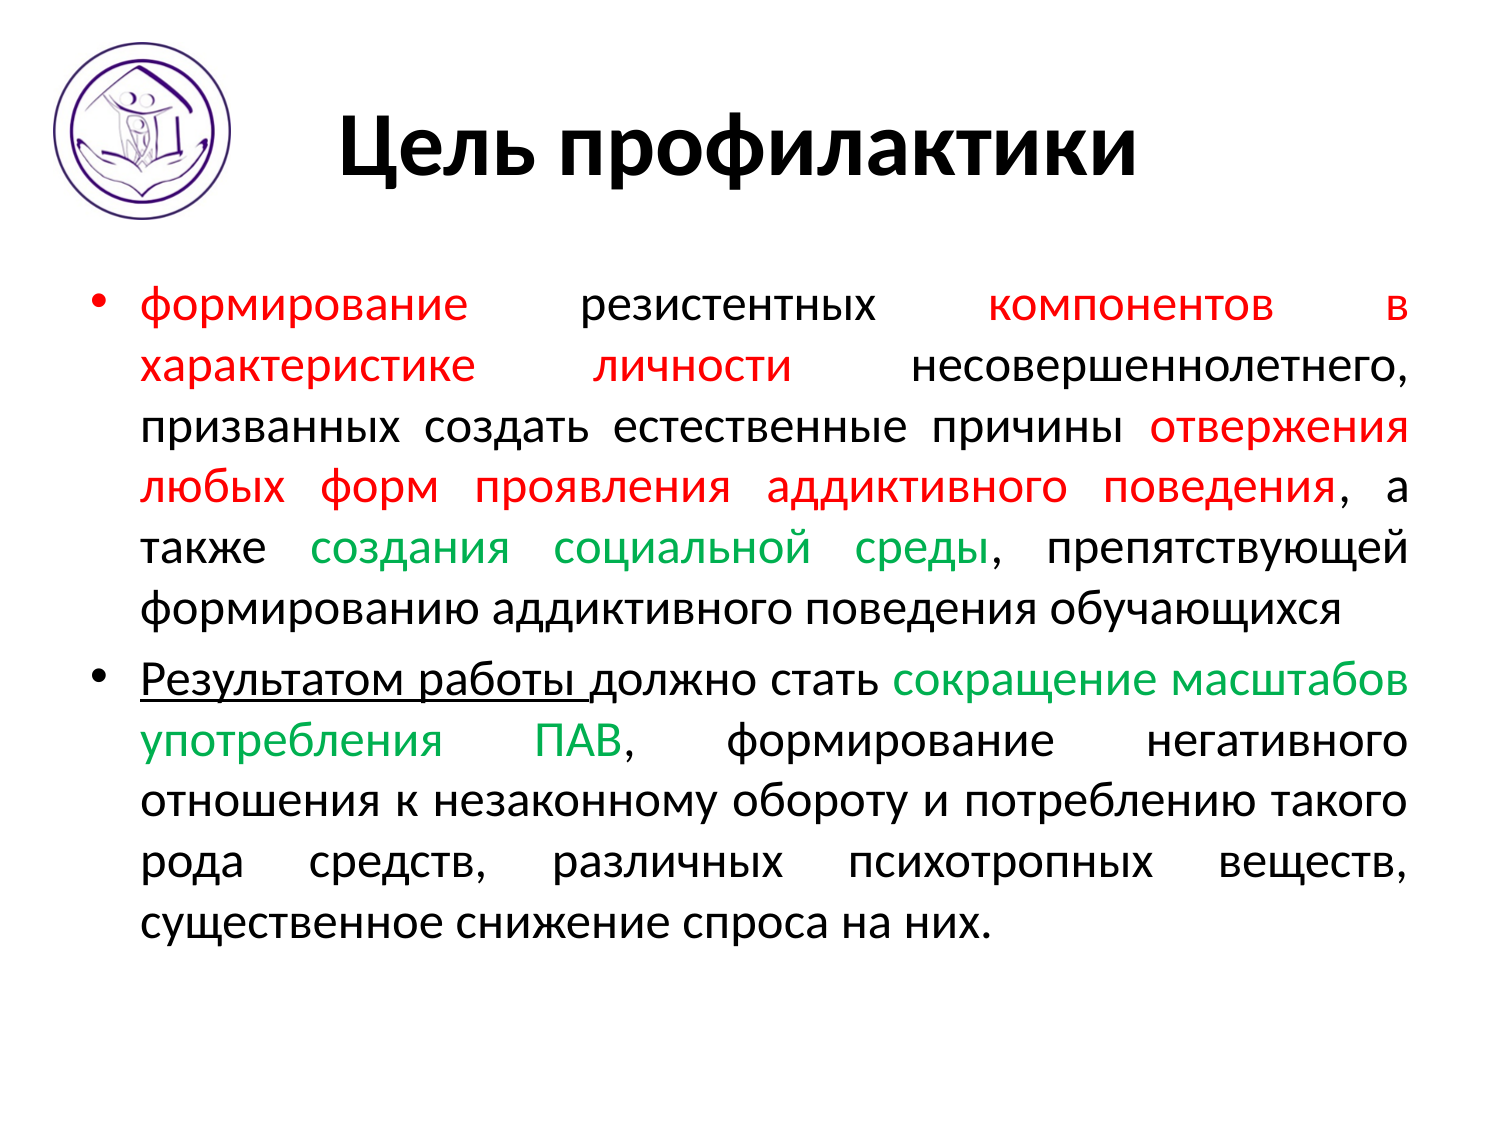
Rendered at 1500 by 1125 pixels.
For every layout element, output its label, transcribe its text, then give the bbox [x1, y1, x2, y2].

list формирование резистентных компонентов в характеристике личности несовершеннолетнего, призванных создать естественные причины отвержения любых форм проявления аддиктивного поведения, а также создания социальной среды, препятствующей формированию аддиктивного поведения обучающихся Результатом работы должно стать сокращение масштабов употребления ПАВ, формирование негативного отношения к незаконному обороту и потреблению такого рода средств, различных психотропных веществ, существенное снижение спроса на них. [75, 262, 1425, 1005]
picture [52, 42, 231, 221]
title Цель профилактики [75, 45, 1425, 233]
